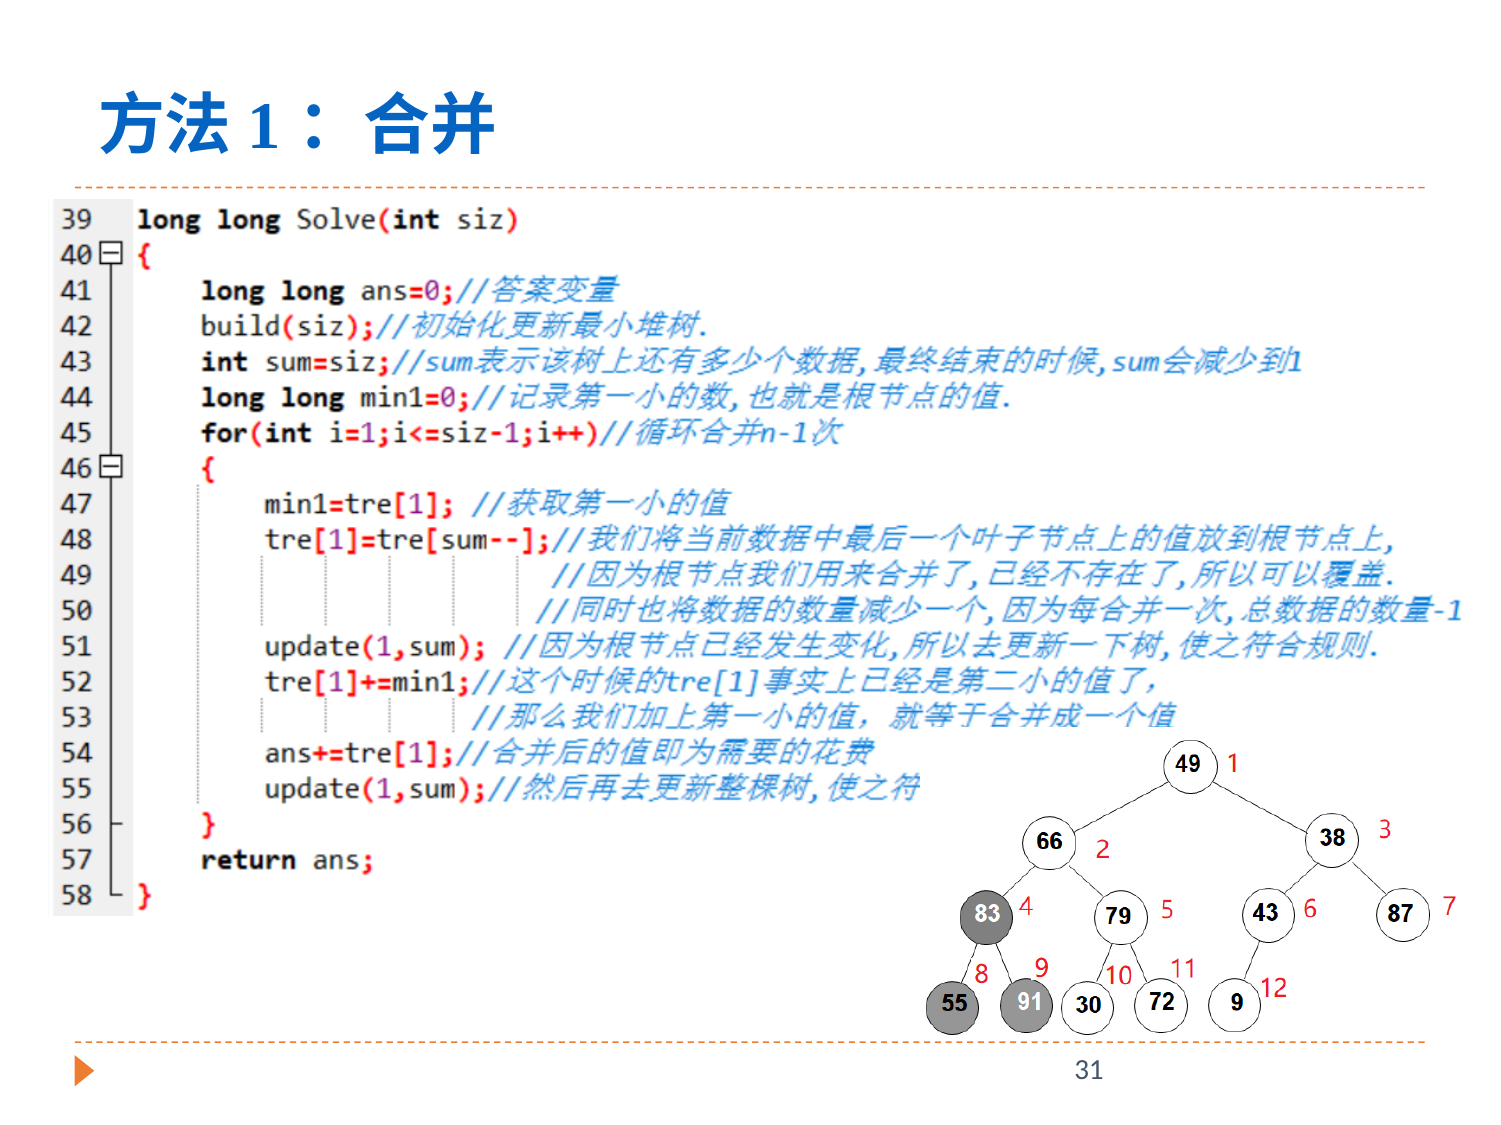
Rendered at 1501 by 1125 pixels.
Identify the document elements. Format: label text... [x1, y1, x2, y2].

slide_number 31 [1059, 1042, 1398, 1103]
picture [48, 199, 1482, 1038]
text_box 方法1：合并 [83, 73, 805, 169]
